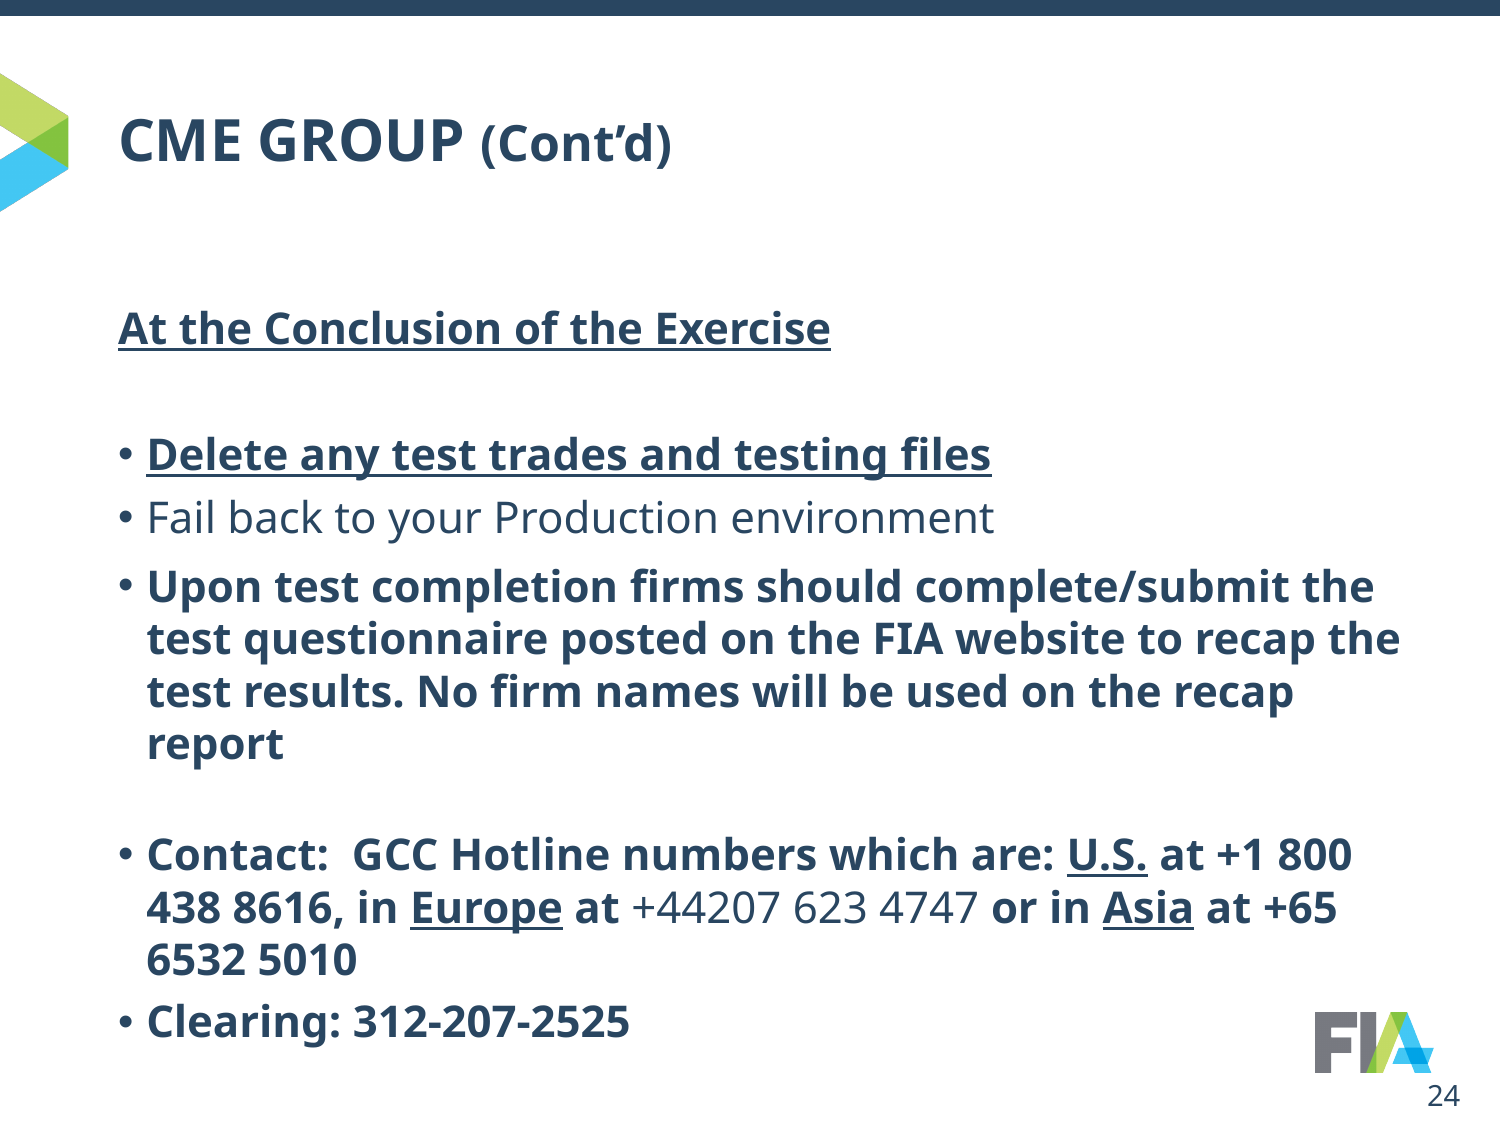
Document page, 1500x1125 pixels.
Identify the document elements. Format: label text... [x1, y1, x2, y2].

picture [1315, 1014, 1434, 1073]
title CME GROUP (Cont’d) [103, 33, 1397, 251]
list At the Conclusion of the Exercise Delete any test trades and testing files Fail back to your Production environment Upon test completion firms should complete/submit the test questionnaire posted on the FIA website to recap the test results. No firm names will be used on the recap report Contact: GCC Hotline numbers which are: U.S. at +1 800 438 8616, in Europe at +44207 623 4747 or in Asia at +65 6532 5010 Clearing: 312-207-2525 [103, 299, 1454, 1014]
